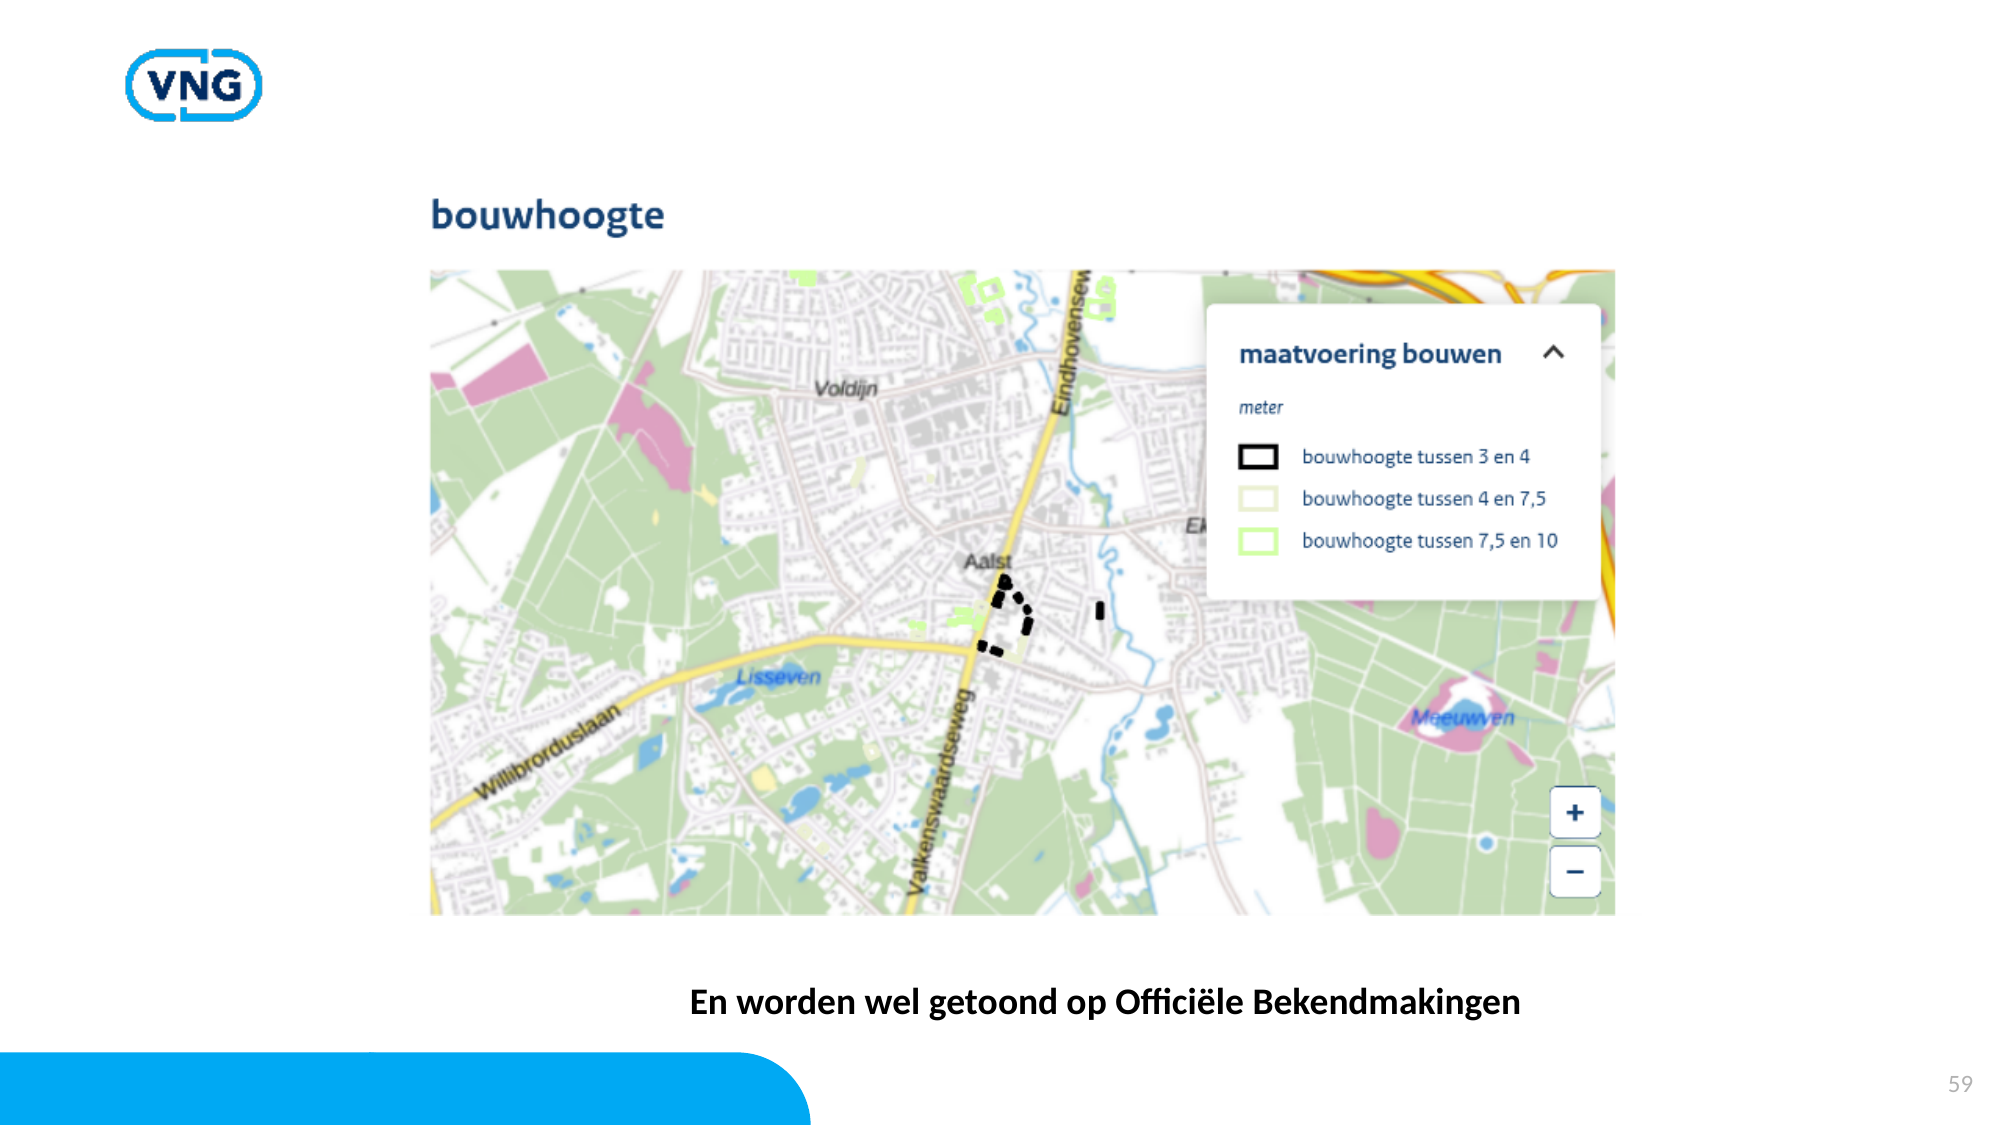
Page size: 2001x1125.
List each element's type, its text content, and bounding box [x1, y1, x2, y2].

slide_number 59 [1538, 1052, 1989, 1113]
text_box En worden wel getoond op Officiële Bekendmakingen [675, 969, 1538, 1030]
picture [79, 0, 1642, 916]
